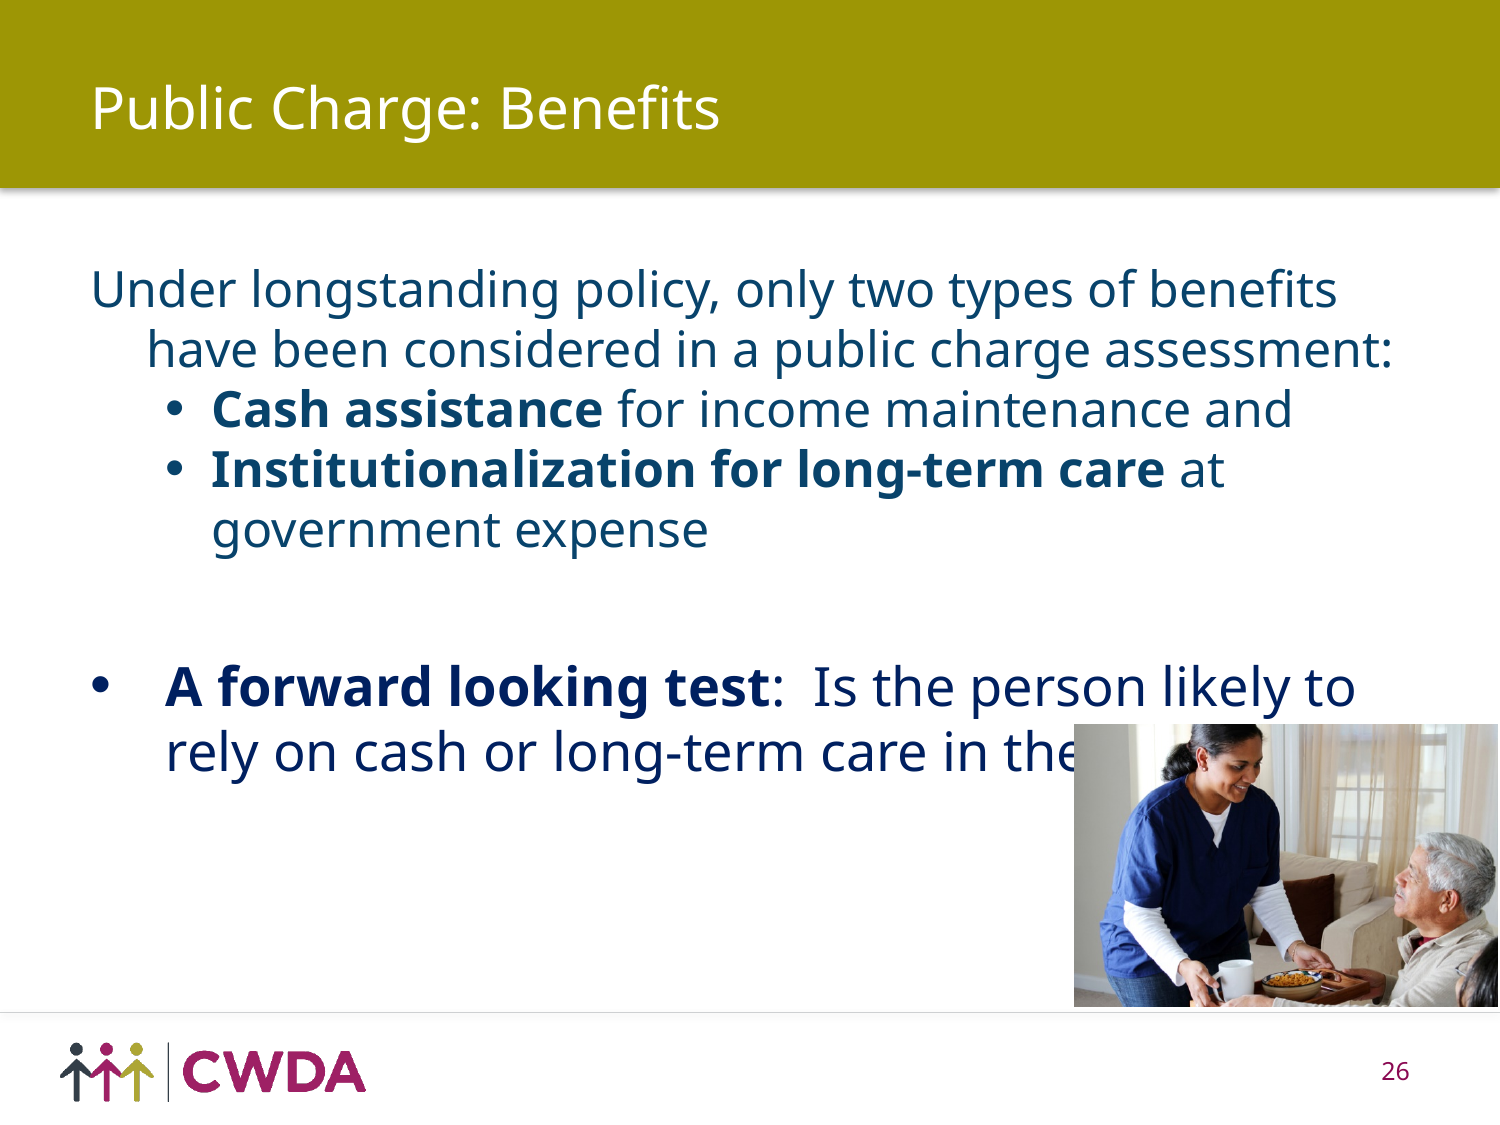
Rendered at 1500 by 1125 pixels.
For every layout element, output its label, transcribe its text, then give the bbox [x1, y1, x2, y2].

picture [1074, 724, 1498, 1008]
slide_number 26 [1074, 1042, 1425, 1103]
list Under longstanding policy, only two types of benefits have been considered in a public charge assessment: Cash assistance for income maintenance and Institutionalization for long-term care at government expense A forward looking test: Is the person likely to rely on cash or long-term care in the future? [74, 249, 1426, 926]
picture [50, 1037, 374, 1109]
title Public Charge: Benefits [74, 12, 1426, 201]
